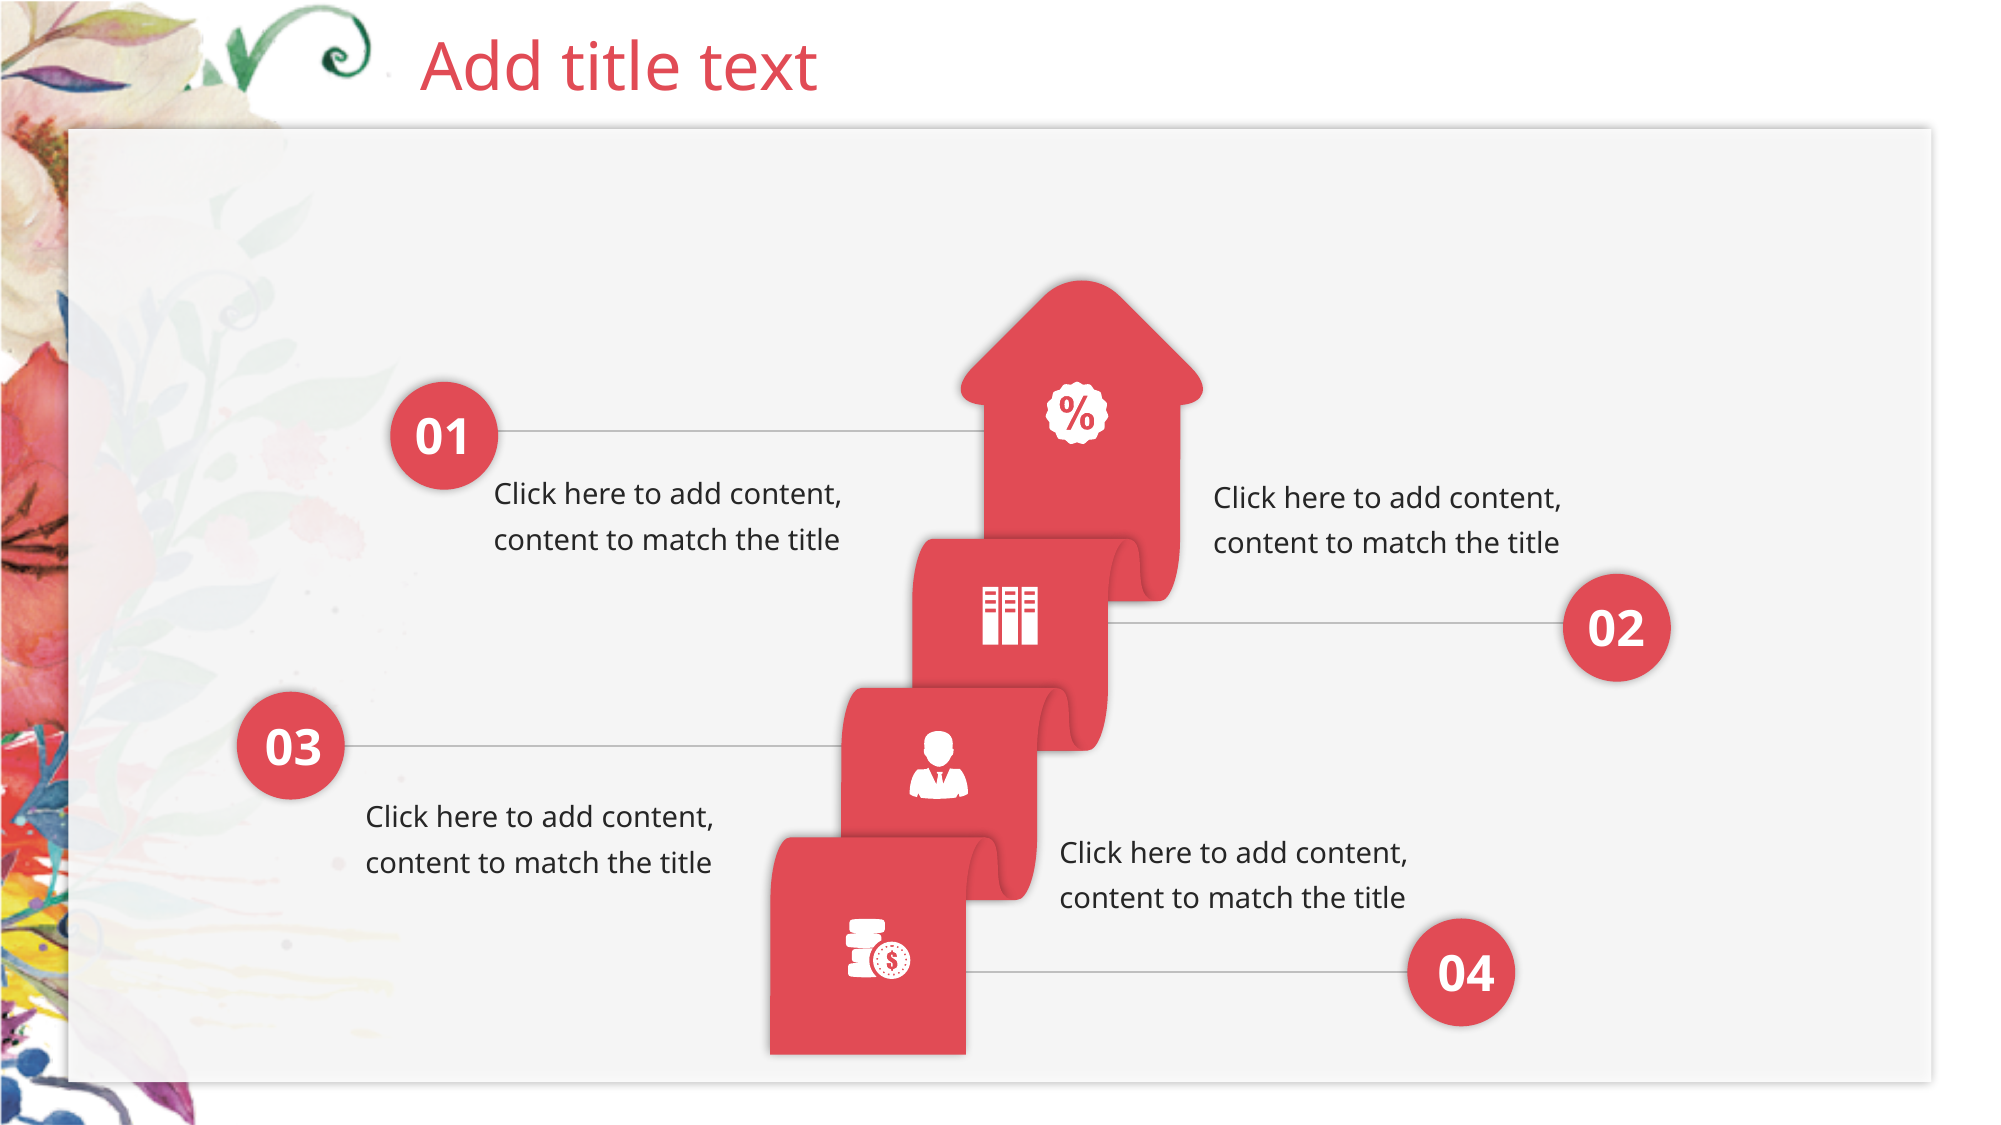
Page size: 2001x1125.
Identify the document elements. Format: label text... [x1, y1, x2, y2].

text_box Add title text [405, 16, 1046, 112]
text_box Click here to add content, content to match the title [1211, 816, 1436, 922]
picture [2, 2, 450, 1124]
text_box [1385, 918, 1547, 1027]
text_box Click here to add content, content to match the title [350, 780, 760, 887]
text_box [770, 275, 1211, 1055]
text_box Click here to add content, content to match the title [1211, 461, 1590, 567]
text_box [213, 691, 374, 800]
text_box Click here to add content, content to match the title [478, 457, 770, 564]
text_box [373, 381, 514, 490]
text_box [1546, 573, 1686, 682]
